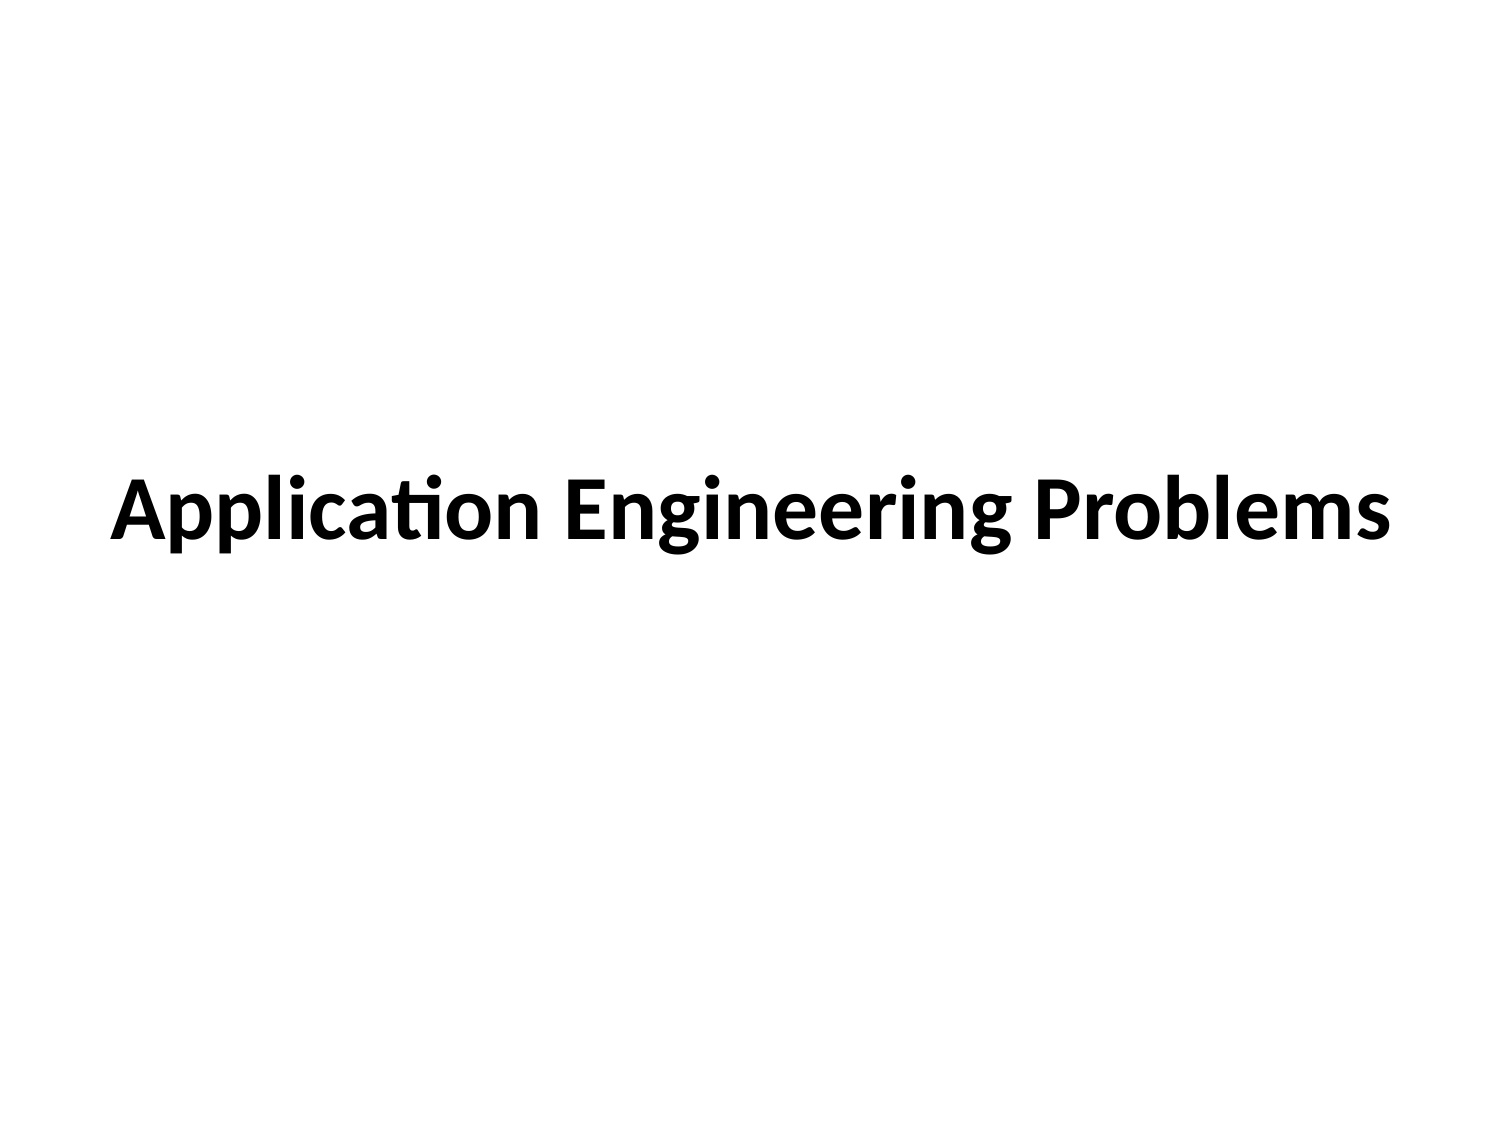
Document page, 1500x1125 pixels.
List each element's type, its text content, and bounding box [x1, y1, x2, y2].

title Application Engineering Problems [76, 408, 1427, 597]
